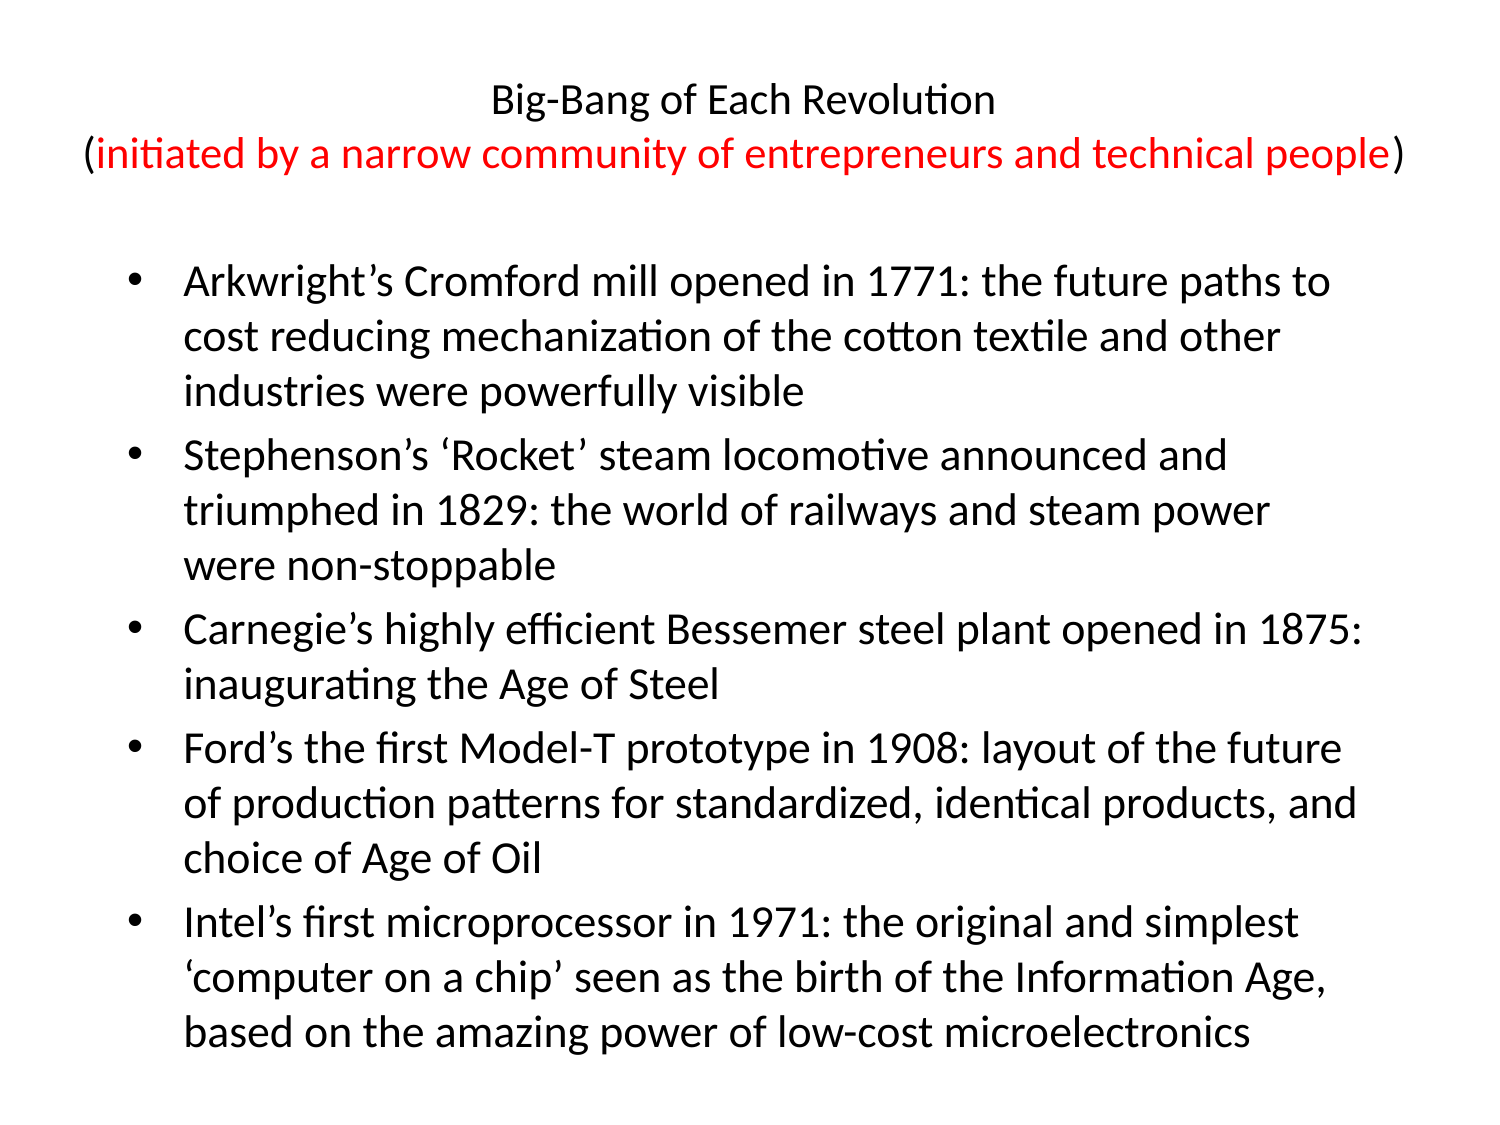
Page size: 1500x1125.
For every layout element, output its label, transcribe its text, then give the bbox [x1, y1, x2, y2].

title Big-Bang of Each Revolution (initiated by a narrow community of entrepreneurs and technical people) [41, 54, 1447, 193]
list Arkwright’s Cromford mill opened in 1771: the future paths to cost reducing mechanization of the cotton textile and other industries were powerfully visible Stephenson’s ‘Rocket’ steam locomotive announced and triumphed in 1829: the world of railways and steam power were non-stoppable Carnegie’s highly efficient Bessemer steel plant opened in 1875: inaugurating the Age of Steel Ford’s the first Model-T prototype in 1908: layout of the future of production patterns for standardized, identical products, and choice of Age of Oil Intel’s first microprocessor in 1971: the original and simplest ‘computer on a chip’ seen as the birth of the Information Age, based on the amazing power of low-cost microelectronics [112, 243, 1388, 1102]
